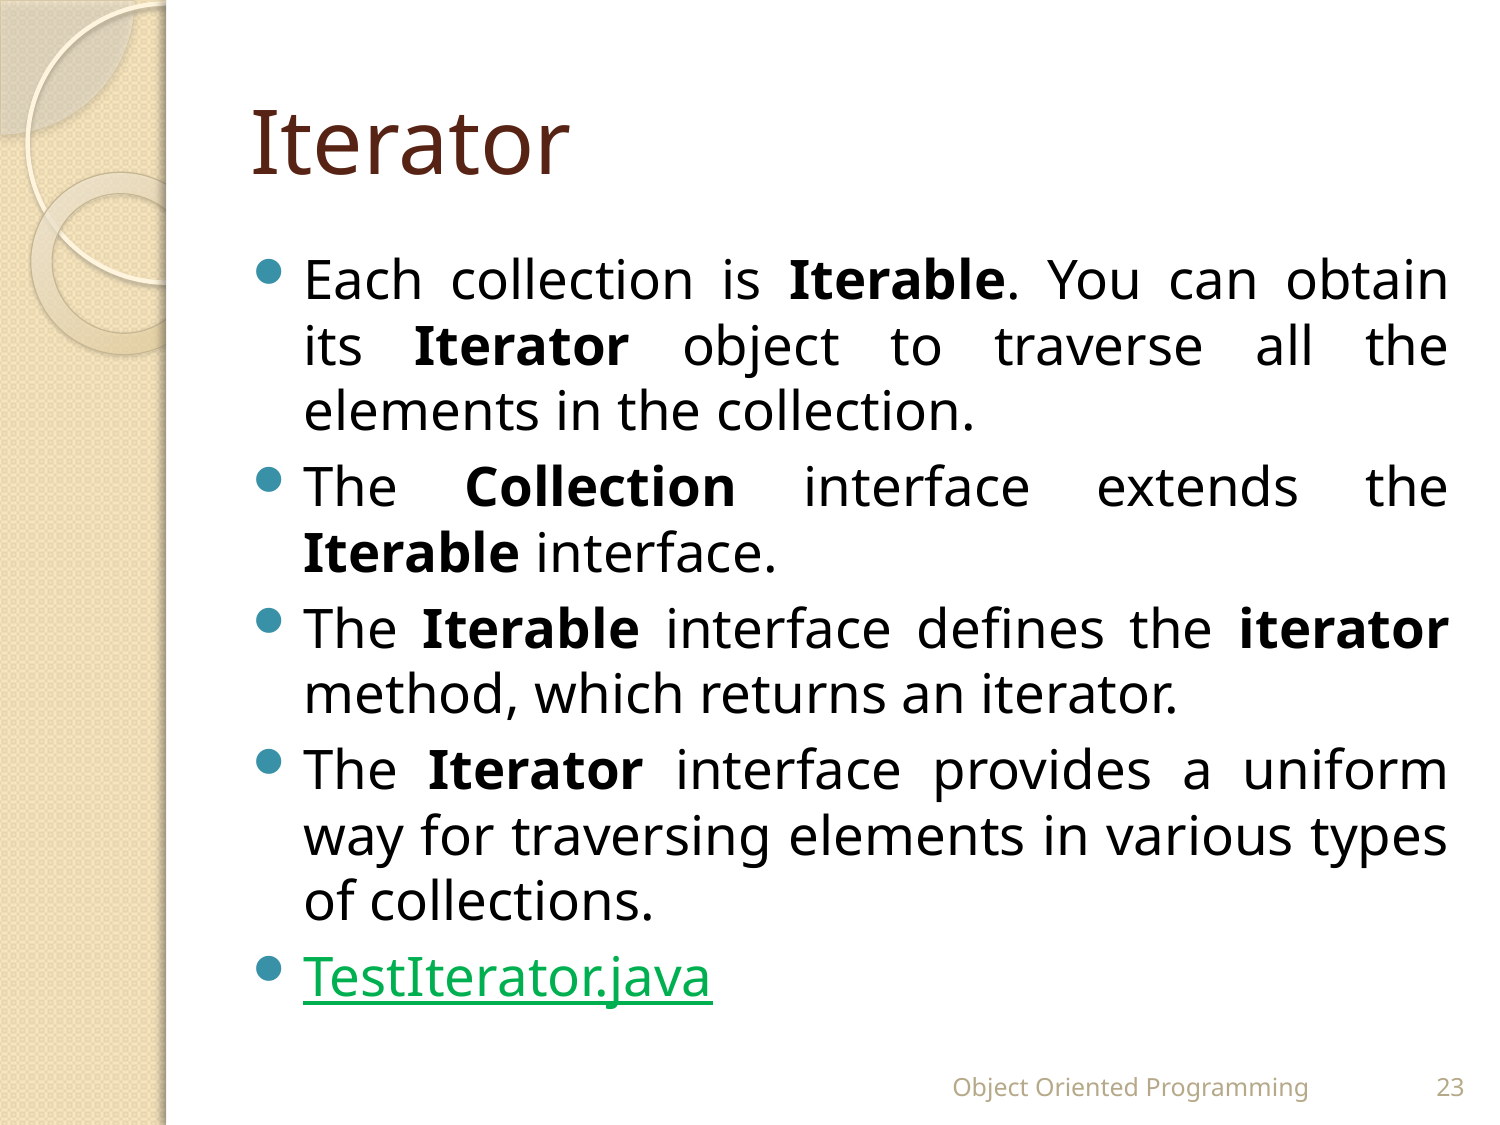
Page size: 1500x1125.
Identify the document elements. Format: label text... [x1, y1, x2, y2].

title Iterator [235, 45, 1466, 233]
footer Object Oriented Programming [937, 1034, 1413, 1113]
slide_number 23 [1413, 1034, 1488, 1113]
list Each collection is Iterable. You can obtain its Iterator object to traverse all the elements in the collection. The Collection interface extends the Iterable interface. The Iterable interface defines the iterator method, which returns an iterator. The Iterator interface provides a uniform way for traversing elements in various types of collections. TestIterator.java [235, 237, 1466, 1025]
